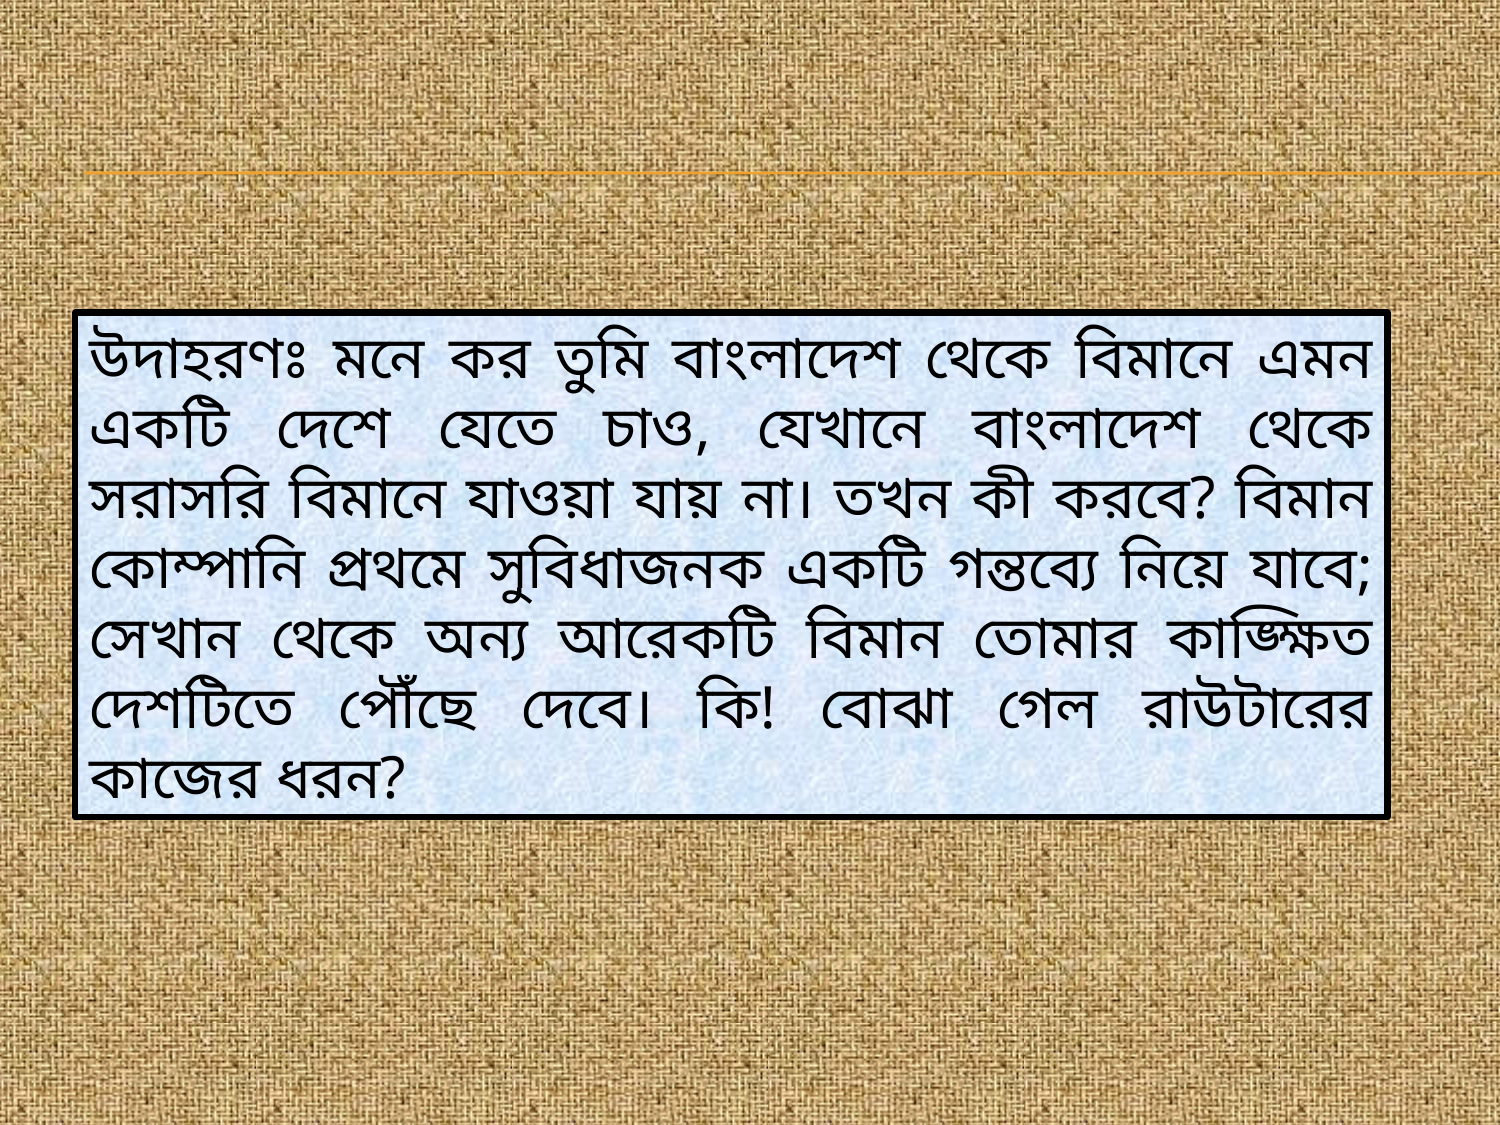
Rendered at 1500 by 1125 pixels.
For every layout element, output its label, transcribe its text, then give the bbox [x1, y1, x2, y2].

text_box উদাহরণঃ মনে কর তুমি বাংলাদেশ থেকে বিমানে এমন একটি দেশে যেতে চাও, যেখানে বাংলাদেশ থেকে সরাসরি বিমানে যাওয়া যায় না। তখন কী করবে? বিমান কোম্পানি প্রথমে সুবিধাজনক একটি গন্তব্যে নিয়ে যাবে; সেখান থেকে অন্য আরেকটি বিমান তোমার কাঙ্ক্ষিত দেশটিতে পৌঁছে দেবে। কি! বোঝা গেল রাউটারের কাজের ধরন? [75, 312, 1388, 818]
picture [0, 0, 1500, 1125]
